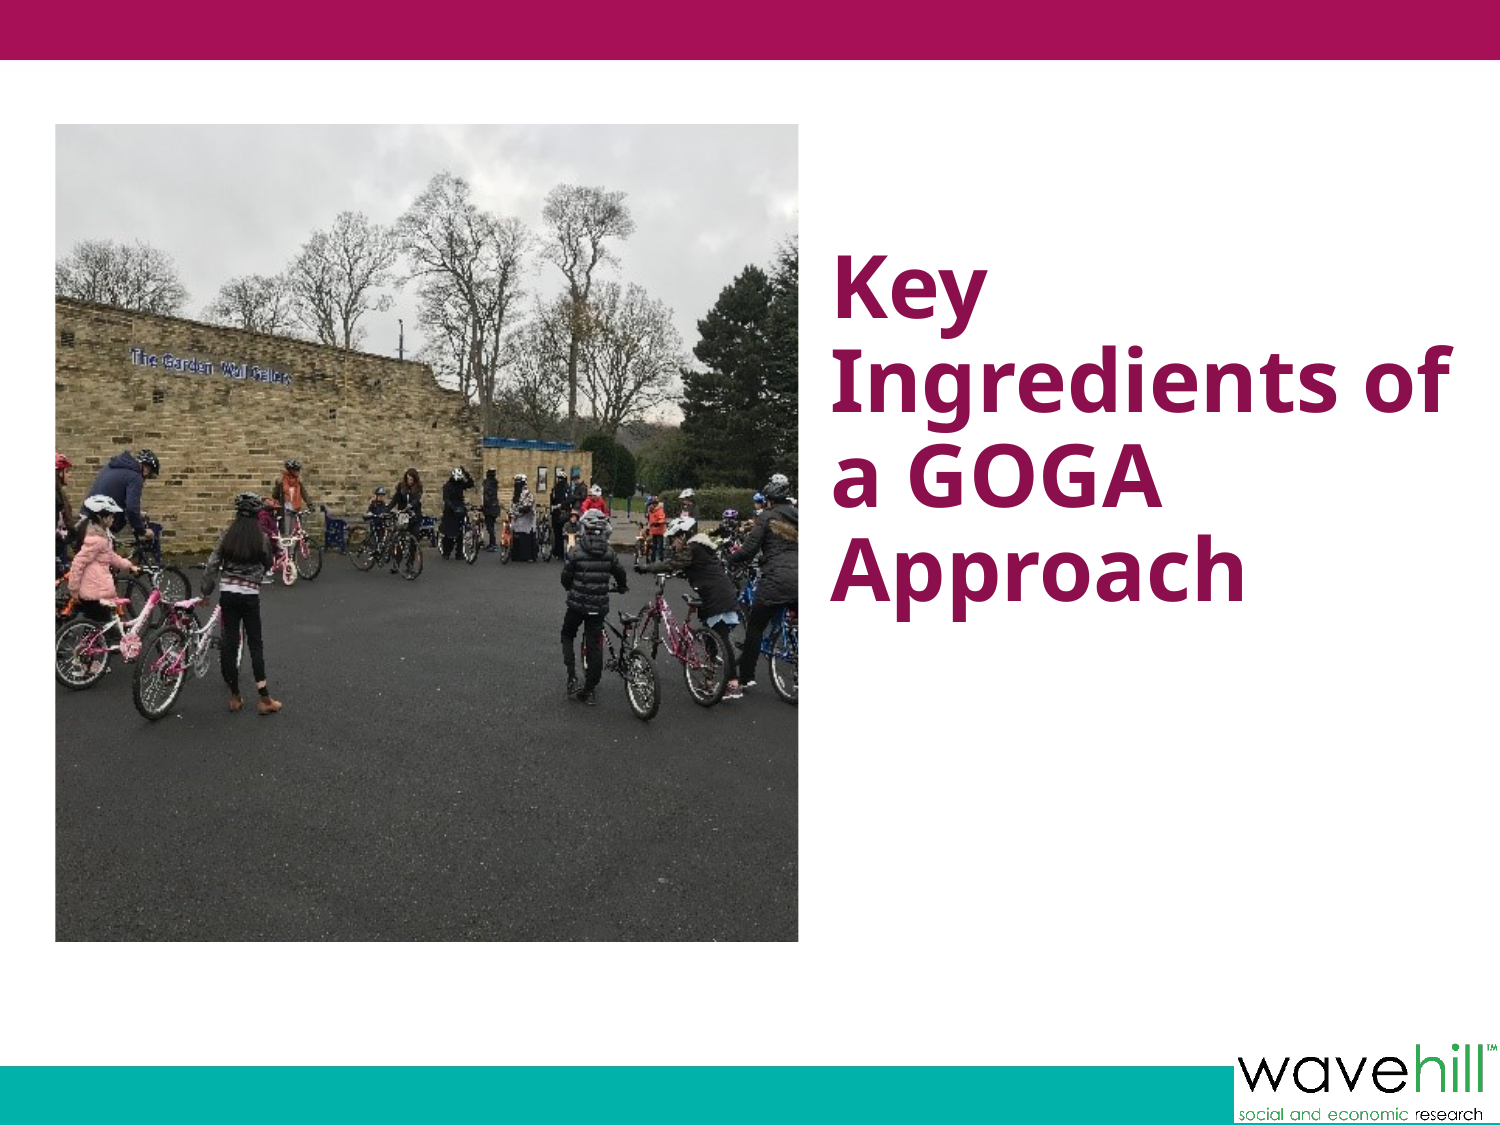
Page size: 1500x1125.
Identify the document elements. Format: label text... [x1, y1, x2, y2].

picture [0, 0, 1500, 1125]
text_box Key Ingredients of a GOGA Approach [815, 152, 1500, 629]
